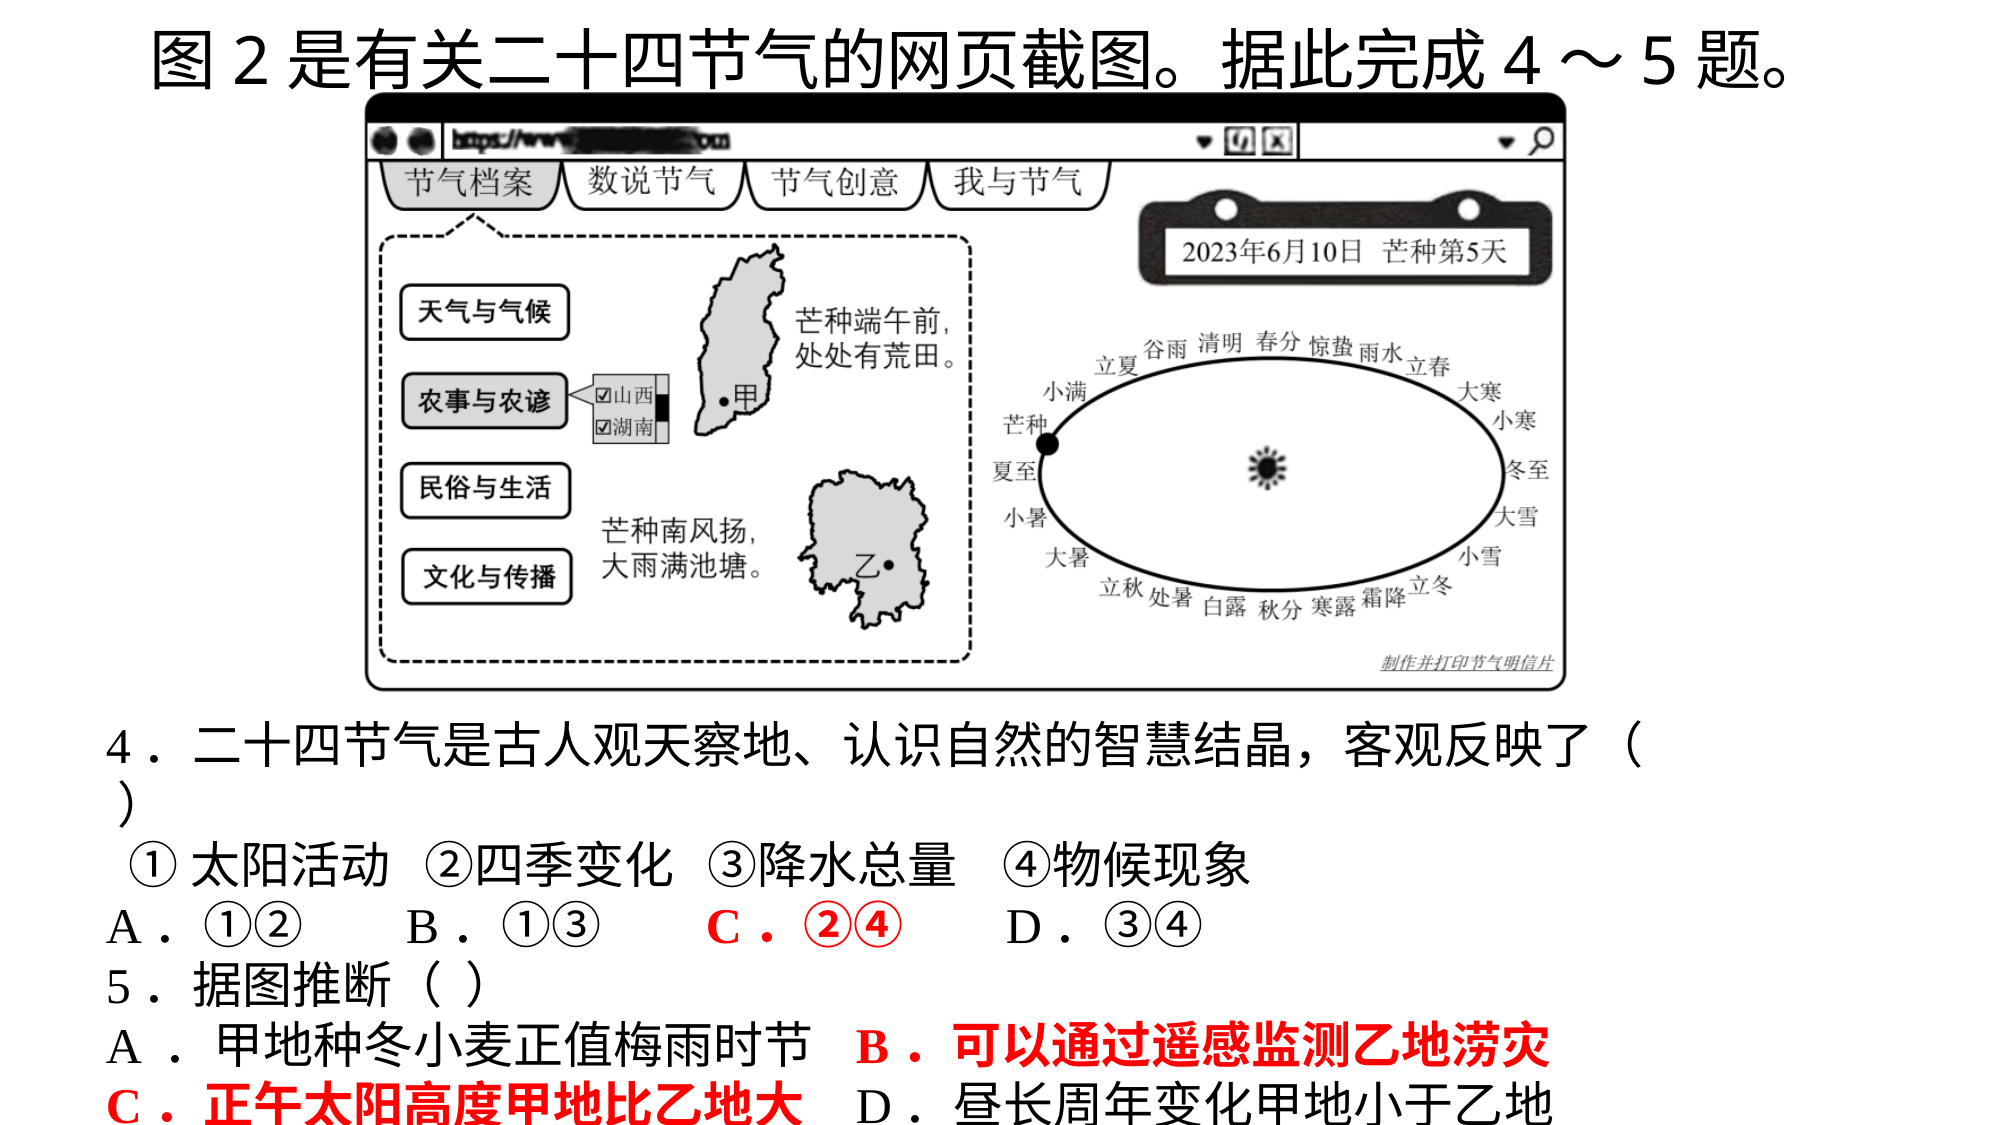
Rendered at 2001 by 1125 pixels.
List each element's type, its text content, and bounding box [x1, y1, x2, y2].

text_box 4．二十四节气是古人观天察地、认识自然的智慧结晶，客观反映了（ ） ①太阳活动 ②四季变化 ③降水总量 ④物候现象 A．①② B．①③ C．②④ D．③④ 5．据图推断（ ） A ．甲地种冬小麦正值梅雨时节 B．可以通过遥感监测乙地涝灾 C．正午太阳高度甲地比乙地大 D．昼长周年变化甲地小于乙地 [91, 705, 1706, 1125]
text_box 图2是有关二十四节气的网页截图。据此完成4～5题。 [91, 10, 1791, 106]
picture [362, 89, 1568, 695]
